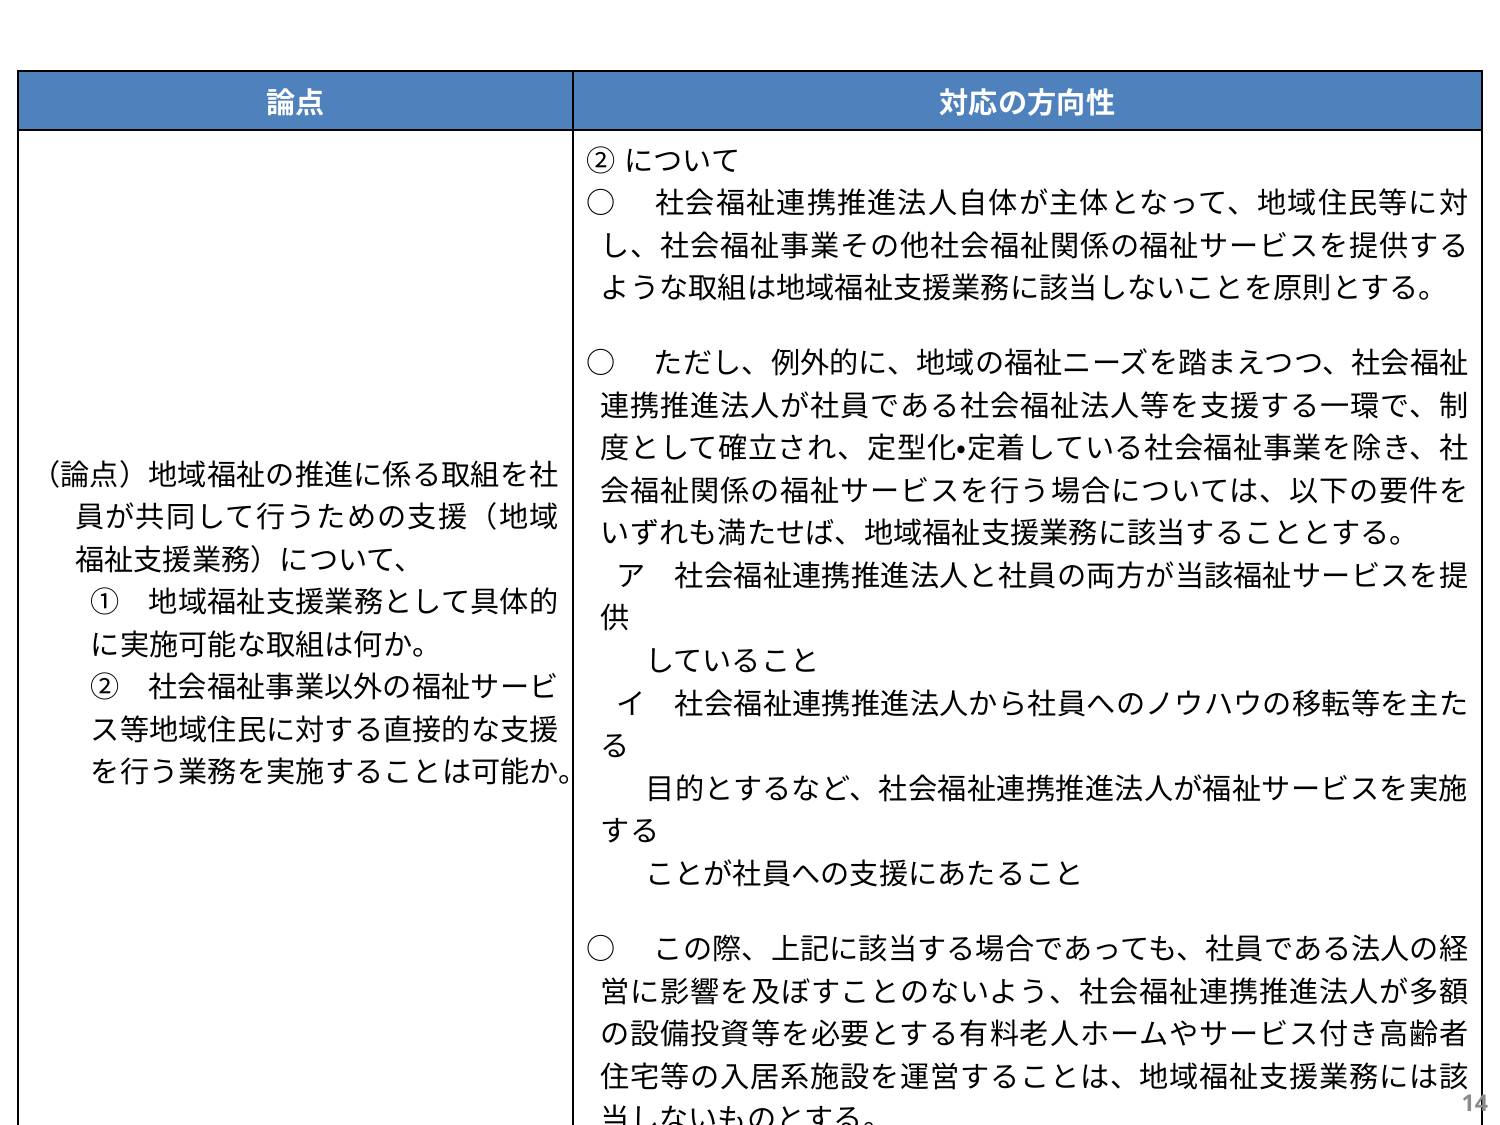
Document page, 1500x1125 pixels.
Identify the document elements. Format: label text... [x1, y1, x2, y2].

slide_number 13 [1444, 771, 1500, 1125]
table_cell ②について ○ 社会福祉連携推進法人自体が主体となって、地域住民等に対し、社会福祉事業その他社会福祉関係の福祉サービスを提供するような取組は地域福祉支援業務に該当しないことを原則とする。 ○ ただし、例外的に、地域の福祉ニーズを踏まえつつ、社会福祉連携推進法人が社員である社会福祉法人等を支援する一環で、制度として確立され、定型化・定着している社会福祉事業を除き、社会福祉関係の福祉サービスを行う場合については、以下の要件をいずれも満たせば、地域福祉支援業務に該当することとする。 ア 社会福祉連携推進法人と社員の両方が当該福祉サービスを提供 していること イ 社会福祉連携推進法人から社員へのノウハウの移転等を主たる 目的とするなど、社会福祉連携推進法人が福祉サービスを実施する ことが社員への支援にあたること ○ この際、上記に該当する場合であっても、社員である法人の経営に影響を及ぼすことのないよう、社会福祉連携推進法人が多額の設備投資等を必要とする有料老人ホームやサービス付き高齢者住宅等の入居系施設を運営することは、地域福祉支援業務には該当しないものとする。 [574, 131, 1481, 1125]
table_header 論点 [19, 72, 572, 129]
table_header 対応の方向性 [574, 72, 1481, 129]
table_cell （論点）地域福祉の推進に係る取組を社員が共同して行うための支援（地域福祉支援業務）について、 ① 地域福祉支援業務として具体的に実施可能な取組は何か。 ② 社会福祉事業以外の福祉サービス等地域住民に対する直接的な支援を行う業務を実施することは可能か。 [19, 131, 572, 1125]
